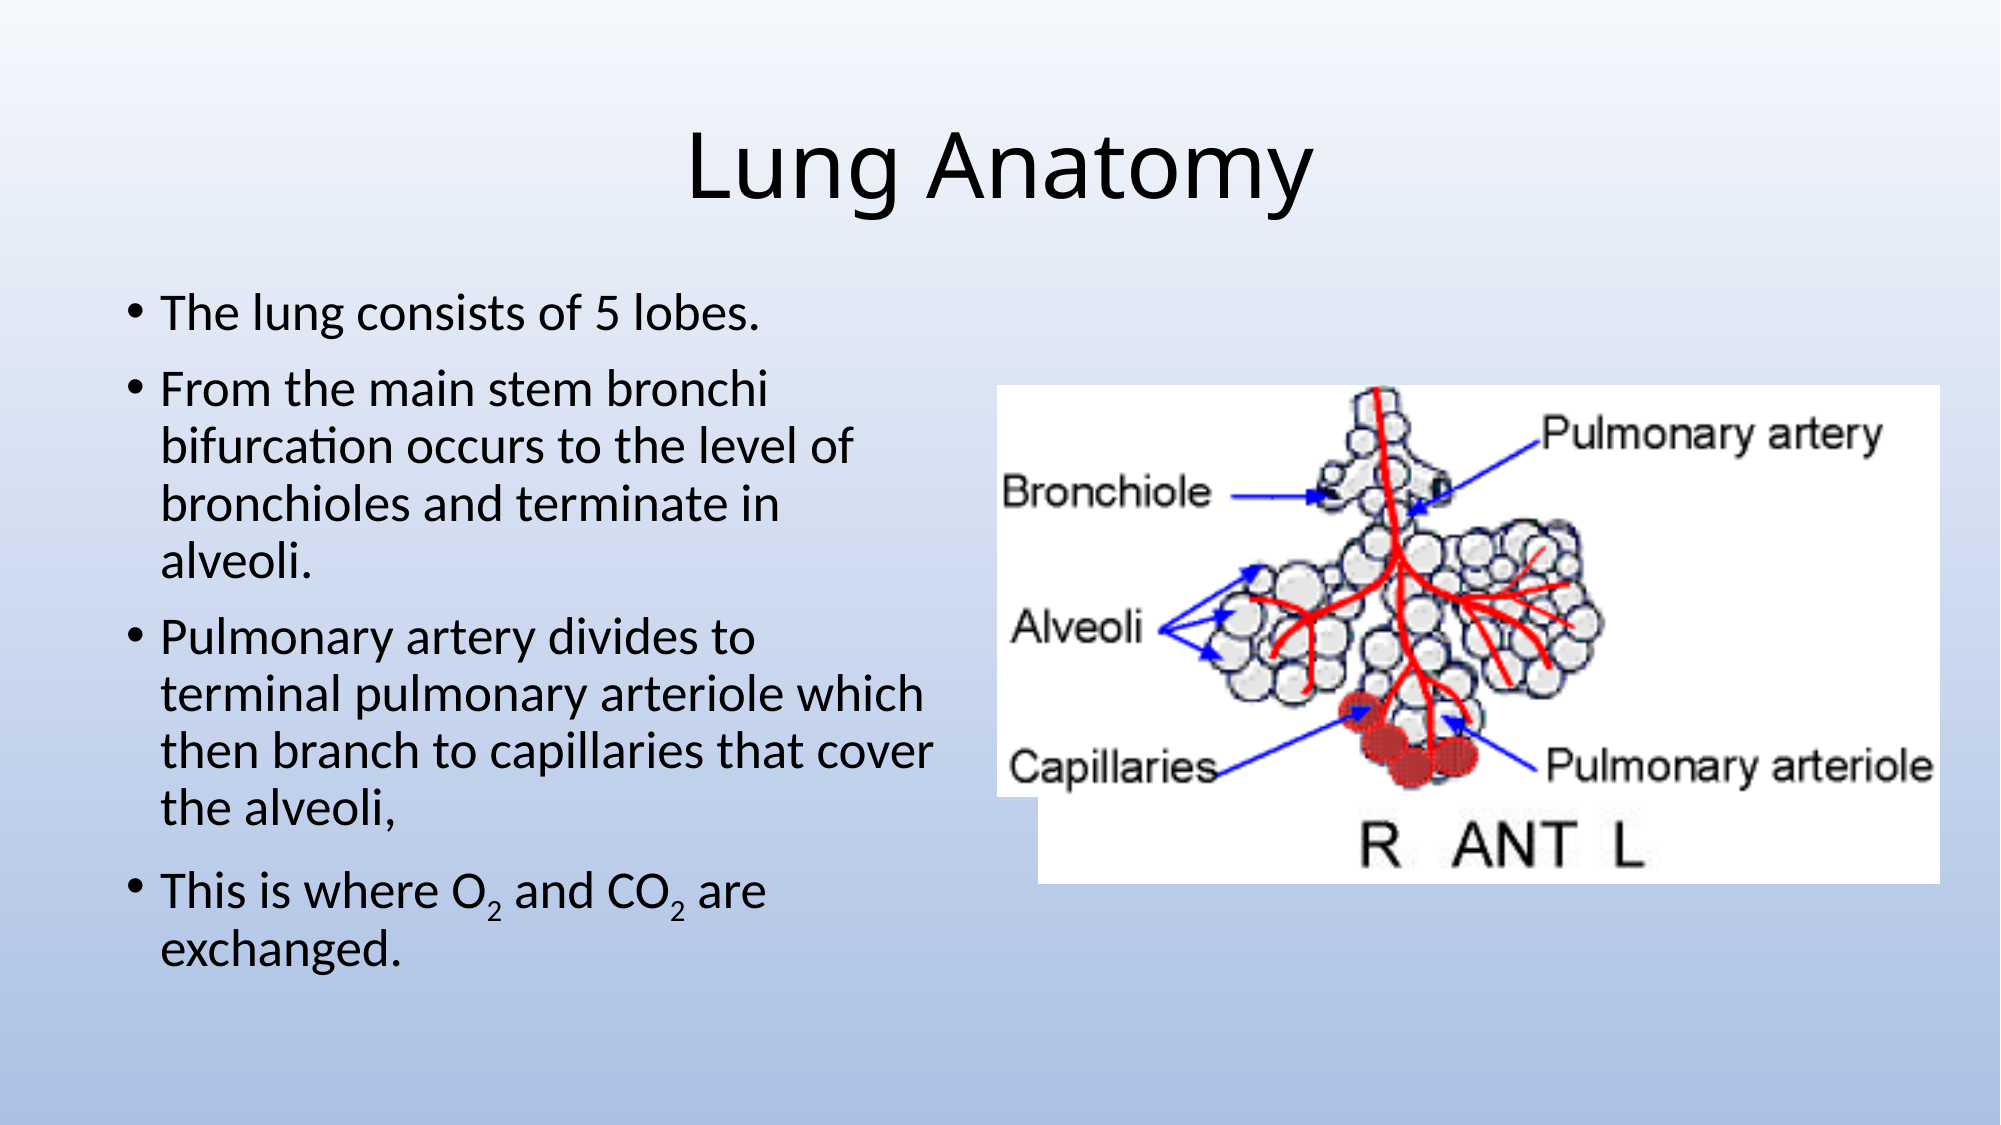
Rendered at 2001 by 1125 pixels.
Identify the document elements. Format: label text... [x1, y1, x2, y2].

picture [997, 385, 1940, 797]
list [1038, 797, 1940, 884]
title Lung Anatomy [137, 59, 1863, 278]
list The lung consists of 5 lobes. From the main stem bronchi bifurcation occurs to the level of bronchioles and terminate in alveoli. Pulmonary artery divides to terminal pulmonary arteriole which then branch to capillaries that cover the alveoli, This is where O2 and CO2 are exchanged. [111, 277, 962, 992]
